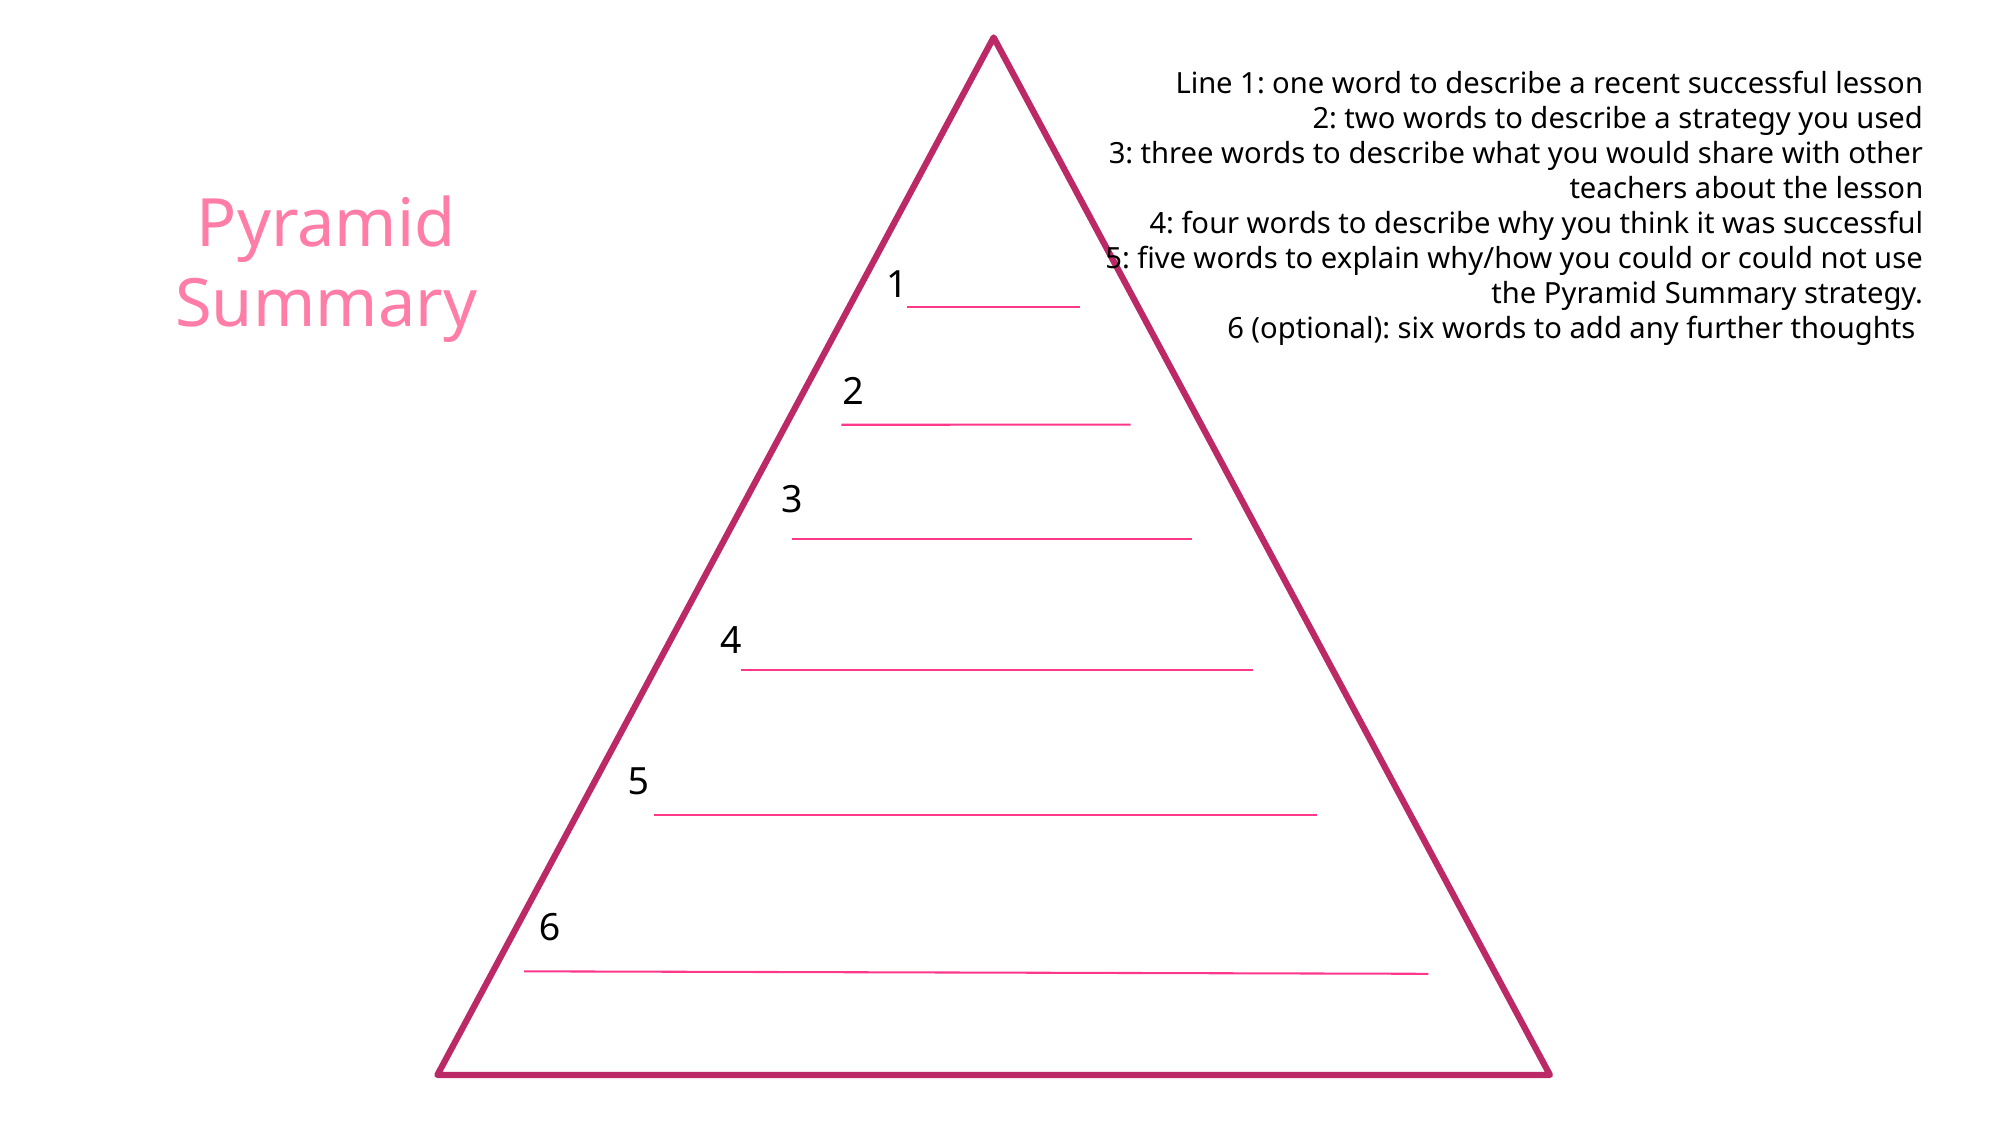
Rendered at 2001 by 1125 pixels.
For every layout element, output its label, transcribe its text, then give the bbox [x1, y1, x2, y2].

text_box 2 [827, 360, 950, 420]
text_box Line 1: one word to describe a recent successful lesson 2: two words to describe a strategy you used 3: three words to describe what you would share with other teachers about the lesson 4: four words to describe why you think it was successful 5: five words to explain why/how you could or could not use the Pyramid Summary strategy. 6 (optional): six words to add any further thoughts [1087, 56, 1939, 352]
text_box [434, 34, 1553, 1079]
text_box 3 [766, 467, 889, 528]
text_box 4 [705, 608, 828, 669]
text_box 1 [871, 252, 994, 313]
text_box 6 [524, 895, 647, 956]
text_box 5 [612, 749, 735, 810]
title Pyramid Summary [49, 168, 525, 350]
